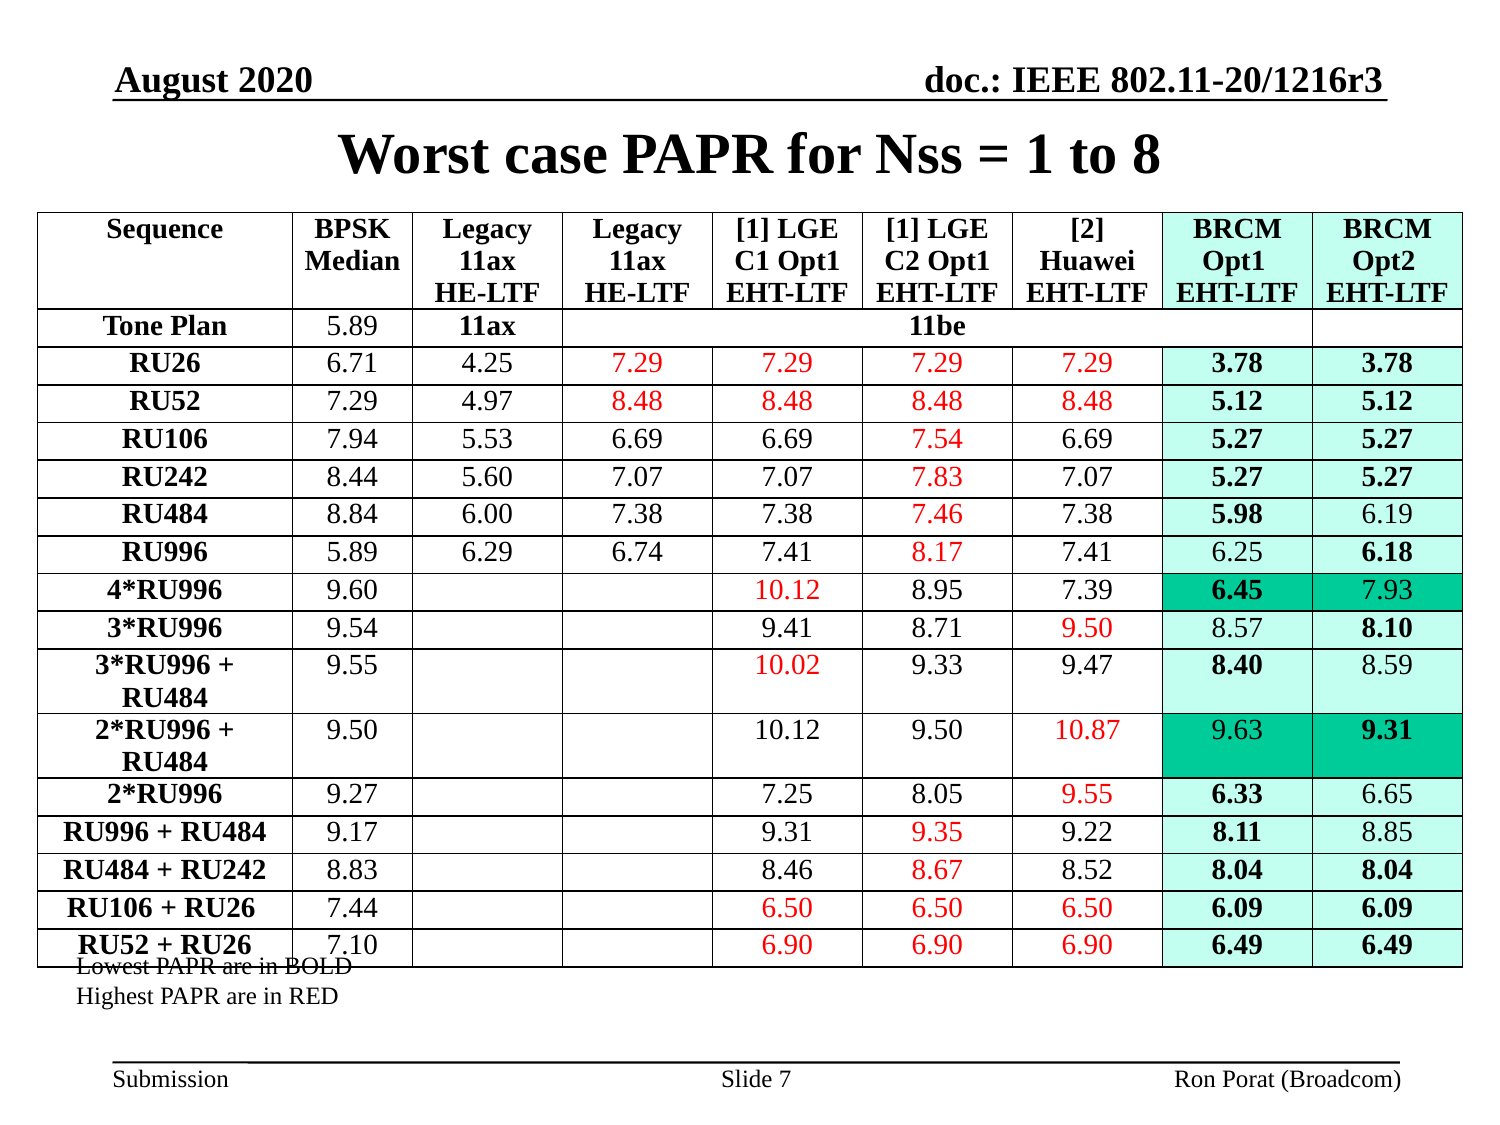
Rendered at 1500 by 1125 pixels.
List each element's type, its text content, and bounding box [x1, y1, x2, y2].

table_cell 5.98 [1163, 499, 1312, 535]
table_cell 8.40 [1163, 650, 1312, 713]
table_cell 5.27 [1163, 423, 1312, 459]
table_cell 8.48 [863, 386, 1012, 422]
table_cell 6.25 [1163, 537, 1312, 573]
table_cell 6.90 [863, 930, 1012, 966]
table_cell [563, 892, 712, 928]
table_cell 8.83 [293, 854, 412, 890]
table_cell 9.47 [1013, 650, 1162, 713]
table_cell 6.33 [1163, 779, 1312, 815]
table_cell 6.90 [713, 930, 862, 966]
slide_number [114, 54, 316, 101]
table_cell 10.12 [713, 574, 862, 610]
title Worst case PAPR for Nss = 1 to 8 [112, 99, 1388, 201]
table_cell RU52 [38, 386, 292, 422]
table_cell 7.39 [1013, 574, 1162, 610]
table_cell 3.78 [1163, 348, 1312, 384]
table_cell 10.12 [713, 714, 862, 777]
table_cell 4.25 [413, 348, 562, 384]
slide_number Slide 7 [712, 1061, 800, 1093]
table_cell 8.10 [1313, 612, 1462, 648]
table_cell 6.19 [1313, 499, 1462, 535]
table_cell RU106 + RU26 [38, 892, 292, 928]
table_cell [413, 650, 562, 713]
table_cell 5.12 [1163, 386, 1312, 422]
table_cell RU26 [38, 348, 292, 384]
table_cell 6.71 [293, 348, 412, 384]
table_cell 7.93 [1313, 574, 1462, 610]
table_header [2] Huawei EHT-LTF [1013, 213, 1162, 308]
table_cell 7.38 [713, 499, 862, 535]
table_cell 7.44 [293, 892, 412, 928]
table_cell 8.17 [863, 537, 1012, 573]
table_cell [413, 892, 562, 928]
footer Ron Porat (Broadcom) [1170, 1061, 1402, 1093]
table_cell 11ax [413, 310, 562, 346]
table_cell 7.41 [713, 537, 862, 573]
table_cell 7.29 [863, 348, 1012, 384]
table_cell 6.65 [1313, 779, 1462, 815]
table_cell [413, 612, 562, 648]
table_cell 7.94 [293, 423, 412, 459]
table_cell 8.46 [713, 854, 862, 890]
table_cell 7.29 [293, 386, 412, 422]
table_cell 7.46 [863, 499, 1012, 535]
table_cell [563, 574, 712, 610]
table_cell 3.78 [1313, 348, 1462, 384]
table_cell 6.18 [1313, 537, 1462, 573]
table_cell 8.44 [293, 461, 412, 497]
table_cell 7.25 [713, 779, 862, 815]
table_cell 9.50 [293, 714, 412, 777]
table_cell 8.04 [1163, 854, 1312, 890]
table_header [1] LGE C2 Opt1 EHT-LTF [863, 213, 1012, 308]
table_header Legacy 11ax HE-LTF [563, 213, 712, 308]
table_cell 7.83 [863, 461, 1012, 497]
table_cell 6.49 [1163, 930, 1312, 966]
table_cell 5.60 [413, 461, 562, 497]
table_cell 8.48 [1013, 386, 1162, 422]
table_cell 11be [563, 310, 1312, 346]
table_cell 3*RU996 [38, 612, 292, 648]
table_cell 9.33 [863, 650, 1012, 713]
table_cell [413, 854, 562, 890]
table_cell RU484 [38, 499, 292, 535]
table_cell 8.85 [1313, 817, 1462, 853]
table_cell RU106 [38, 423, 292, 459]
table_cell 5.53 [413, 423, 562, 459]
table_cell 9.27 [293, 779, 412, 815]
table_cell [563, 779, 712, 815]
table_cell 5.89 [293, 310, 412, 346]
table_cell [563, 650, 712, 713]
table_cell RU484 + RU242 [38, 854, 292, 890]
table_cell RU996 + RU484 [38, 817, 292, 853]
table_header [1] LGE C1 Opt1 EHT-LTF [713, 213, 862, 308]
table_cell RU242 [38, 461, 292, 497]
table_cell 7.29 [713, 348, 862, 384]
table_cell 9.50 [1013, 612, 1162, 648]
table_cell 7.29 [1013, 348, 1162, 384]
table_cell 8.48 [713, 386, 862, 422]
table_cell RU52 + RU26 [38, 930, 292, 966]
table_header BRCM Opt2 EHT-LTF [1313, 213, 1462, 308]
table_cell 7.07 [563, 461, 712, 497]
table_header Legacy 11ax HE-LTF [413, 213, 562, 308]
table_cell 8.95 [863, 574, 1012, 610]
table_cell 8.59 [1313, 650, 1462, 713]
table_cell 7.54 [863, 423, 1012, 459]
table_cell 6.69 [713, 423, 862, 459]
table_cell 9.17 [293, 817, 412, 853]
table_cell RU996 [38, 537, 292, 573]
table_cell 9.31 [713, 817, 862, 853]
table_cell 9.60 [293, 574, 412, 610]
table_cell [563, 817, 712, 853]
table_cell Tone Plan [38, 310, 292, 346]
table_cell [413, 930, 562, 966]
table_cell 5.12 [1313, 386, 1462, 422]
table_cell 9.55 [293, 650, 412, 713]
table_cell 6.50 [1013, 892, 1162, 928]
table_cell 8.67 [863, 854, 1012, 890]
table_cell 6.50 [863, 892, 1012, 928]
table_cell 6.90 [1013, 930, 1162, 966]
table_cell 5.27 [1163, 461, 1312, 497]
table_cell [563, 854, 712, 890]
table_cell 3*RU996 + RU484 [38, 650, 292, 713]
table_cell [413, 574, 562, 610]
table_cell 9.22 [1013, 817, 1162, 853]
table_cell 5.27 [1313, 461, 1462, 497]
table_cell 8.48 [563, 386, 712, 422]
table_cell 9.31 [1313, 714, 1462, 777]
table_cell 9.63 [1163, 714, 1312, 777]
table_cell 9.55 [1013, 779, 1162, 815]
table_cell 8.52 [1013, 854, 1162, 890]
table_cell [1313, 310, 1462, 346]
table_cell 6.74 [563, 537, 712, 573]
table_cell [413, 714, 562, 777]
table_cell 6.45 [1163, 574, 1312, 610]
table_cell 8.05 [863, 779, 1012, 815]
table_cell 9.41 [713, 612, 862, 648]
table_cell 6.50 [713, 892, 862, 928]
table_cell 8.04 [1313, 854, 1462, 890]
table_cell 10.87 [1013, 714, 1162, 777]
table_cell [563, 714, 712, 777]
table_cell 10.02 [713, 650, 862, 713]
table_cell 2*RU996 [38, 779, 292, 815]
table_cell 5.27 [1313, 423, 1462, 459]
table_cell 7.07 [1013, 461, 1162, 497]
table_cell 9.50 [863, 714, 1012, 777]
table_cell 8.11 [1163, 817, 1312, 853]
table_cell [413, 779, 562, 815]
table_header BRCM Opt1 EHT-LTF [1163, 213, 1312, 308]
table_cell 7.38 [1013, 499, 1162, 535]
table_cell 6.09 [1313, 892, 1462, 928]
table_cell 6.09 [1163, 892, 1312, 928]
table_cell 6.29 [413, 537, 562, 573]
table_cell [563, 930, 712, 966]
table_header Sequence [38, 213, 292, 308]
table_cell 4.97 [413, 386, 562, 422]
table_cell 9.54 [293, 612, 412, 648]
table_cell 4*RU996 [38, 574, 292, 610]
text_box Lowest PAPR are in BOLD Highest PAPR are in RED [61, 941, 368, 1017]
table_cell 6.69 [1013, 423, 1162, 459]
table_cell 8.57 [1163, 612, 1312, 648]
table_cell 6.00 [413, 499, 562, 535]
table_cell 7.29 [563, 348, 712, 384]
table_cell 2*RU996 + RU484 [38, 714, 292, 777]
table_cell 5.89 [293, 537, 412, 573]
table_cell 9.35 [863, 817, 1012, 853]
table_header BPSK Median [293, 213, 412, 308]
table_cell [413, 817, 562, 853]
table_cell 6.49 [1313, 930, 1462, 966]
table_cell 8.71 [863, 612, 1012, 648]
table_cell 8.84 [293, 499, 412, 535]
table_cell 7.10 [293, 930, 412, 966]
table_cell 7.38 [563, 499, 712, 535]
table_cell 7.07 [713, 461, 862, 497]
table_cell 6.69 [563, 423, 712, 459]
table_cell 7.41 [1013, 537, 1162, 573]
table_cell [563, 612, 712, 648]
